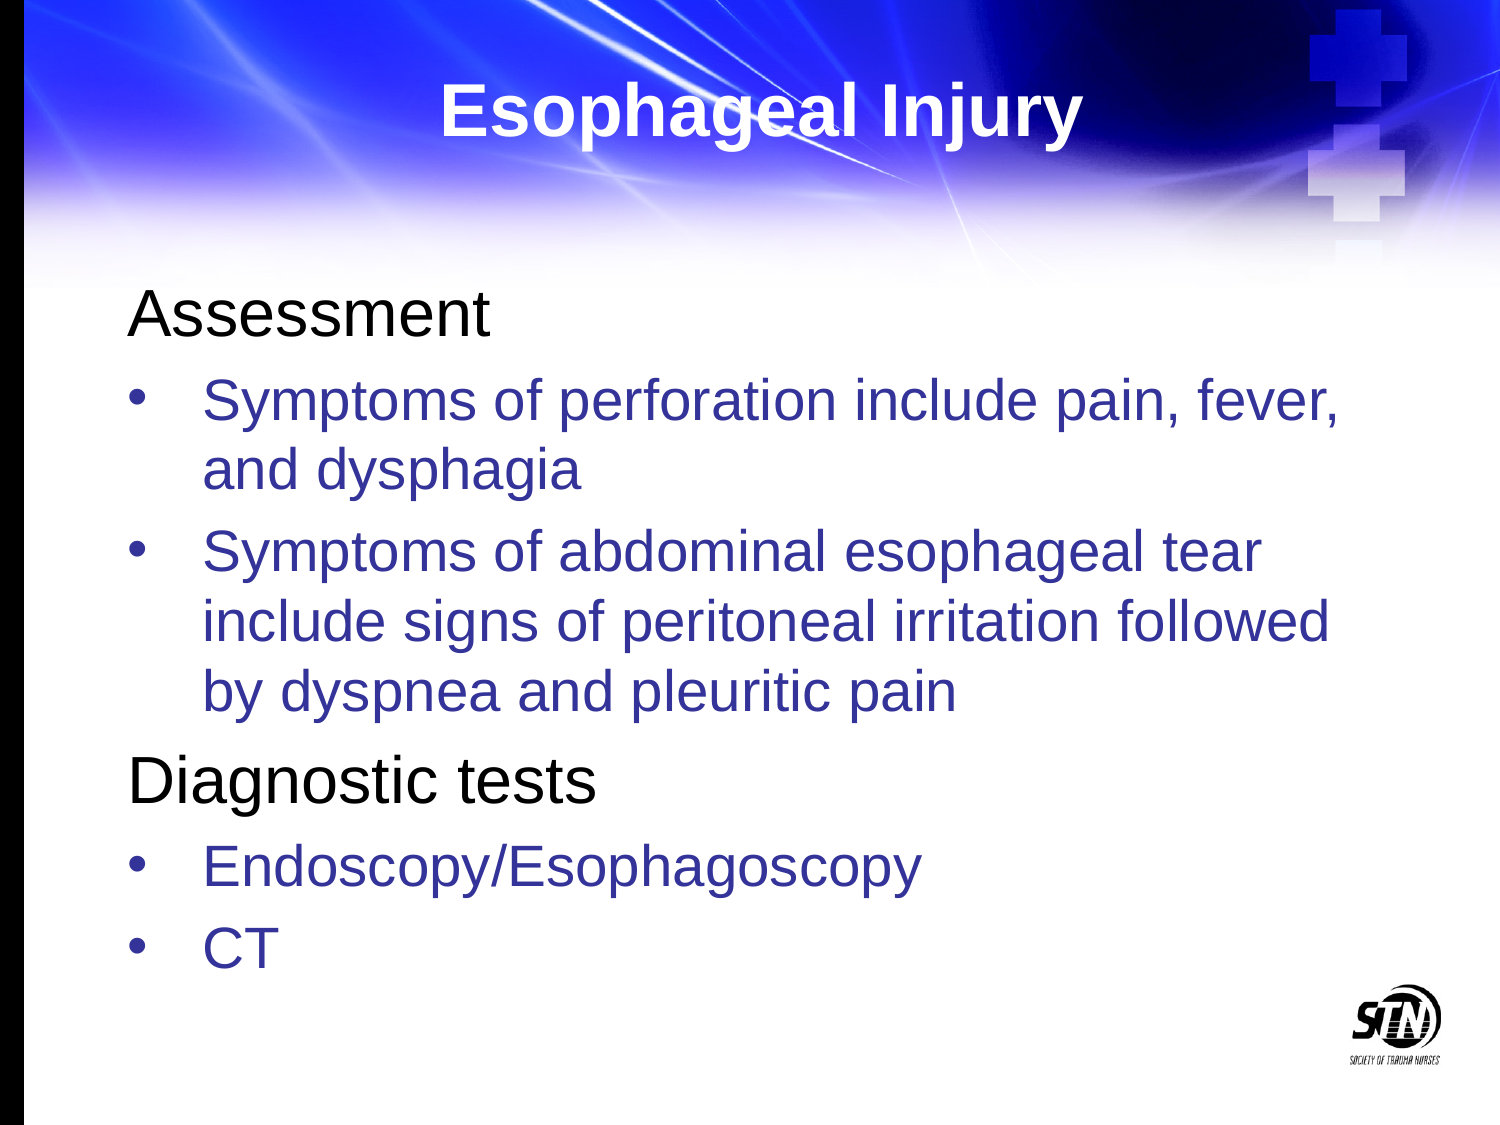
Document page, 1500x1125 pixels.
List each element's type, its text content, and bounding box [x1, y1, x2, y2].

list Assessment Symptoms of perforation include pain, fever, and dysphagia Symptoms of abdominal esophageal tear include signs of peritoneal irritation followed by dyspnea and pleuritic pain Diagnostic tests Endoscopy/Esophagoscopy CT [112, 262, 1388, 938]
title Esophageal Injury [24, 12, 1500, 200]
picture [0, 0, 1500, 1125]
